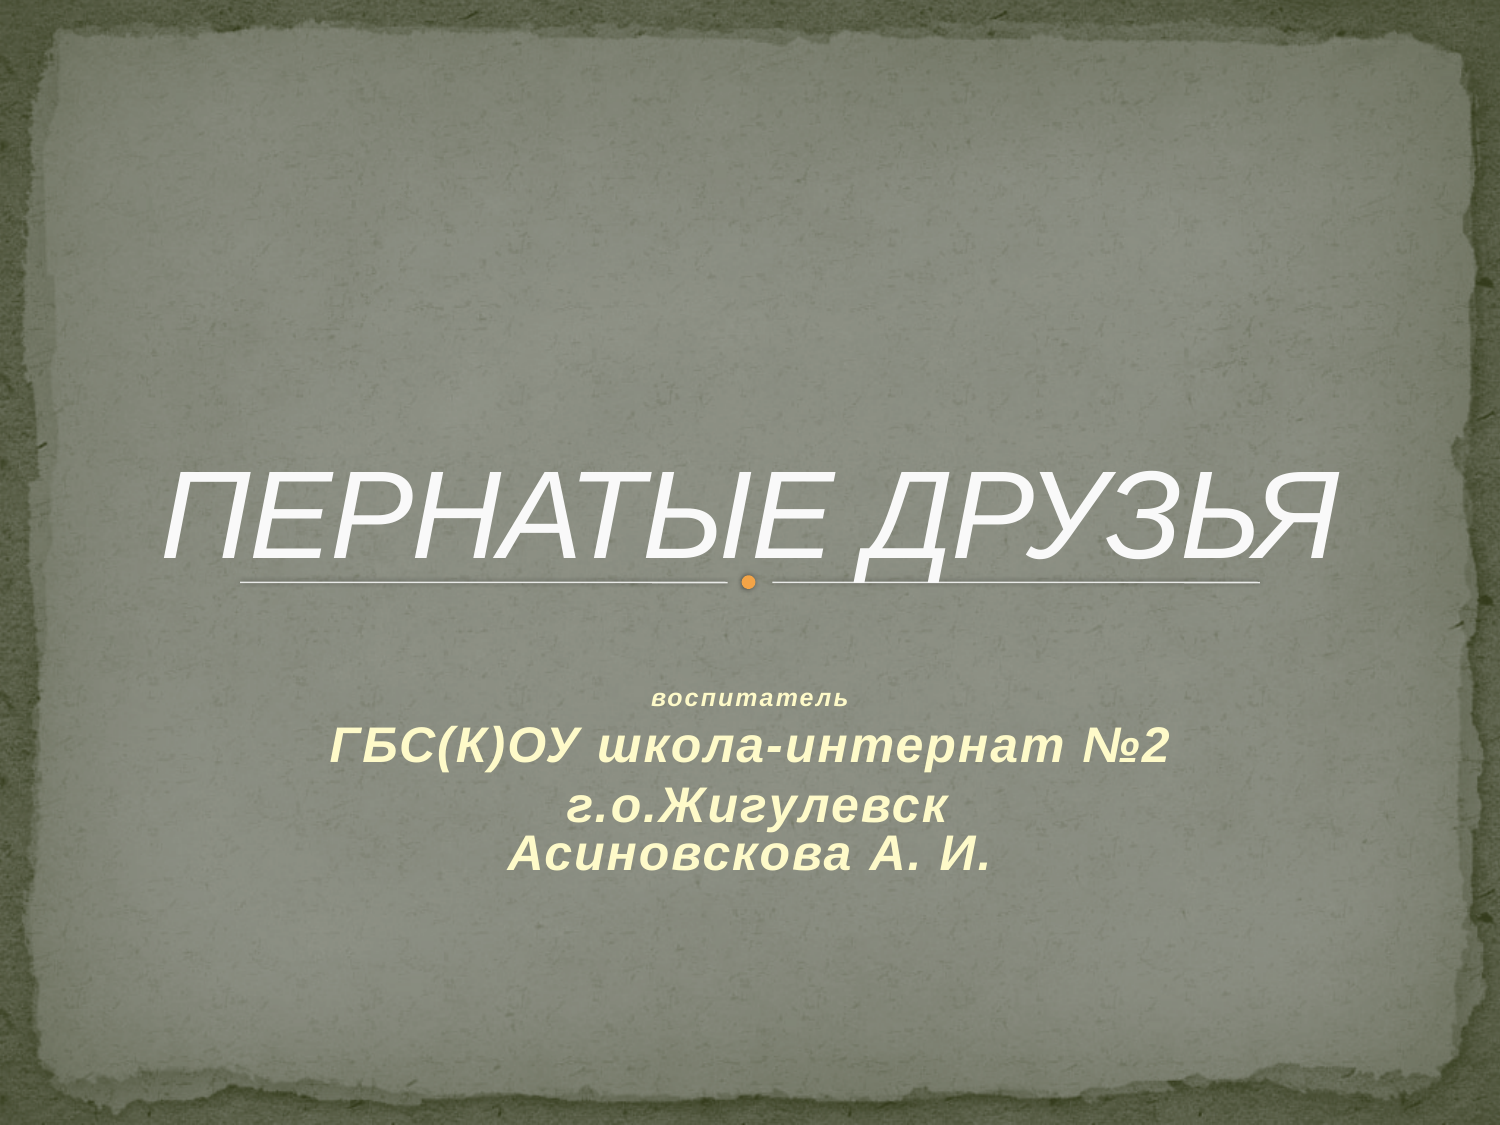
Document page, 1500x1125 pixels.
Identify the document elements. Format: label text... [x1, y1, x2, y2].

subtitle воспитатель ГБС(К)ОУ школа-интернат №2 г.о.Жигулевск Асиновскова А. И. [224, 637, 1276, 1012]
title ПЕРНАТЫЕ ДРУЗЬЯ [112, 349, 1388, 591]
